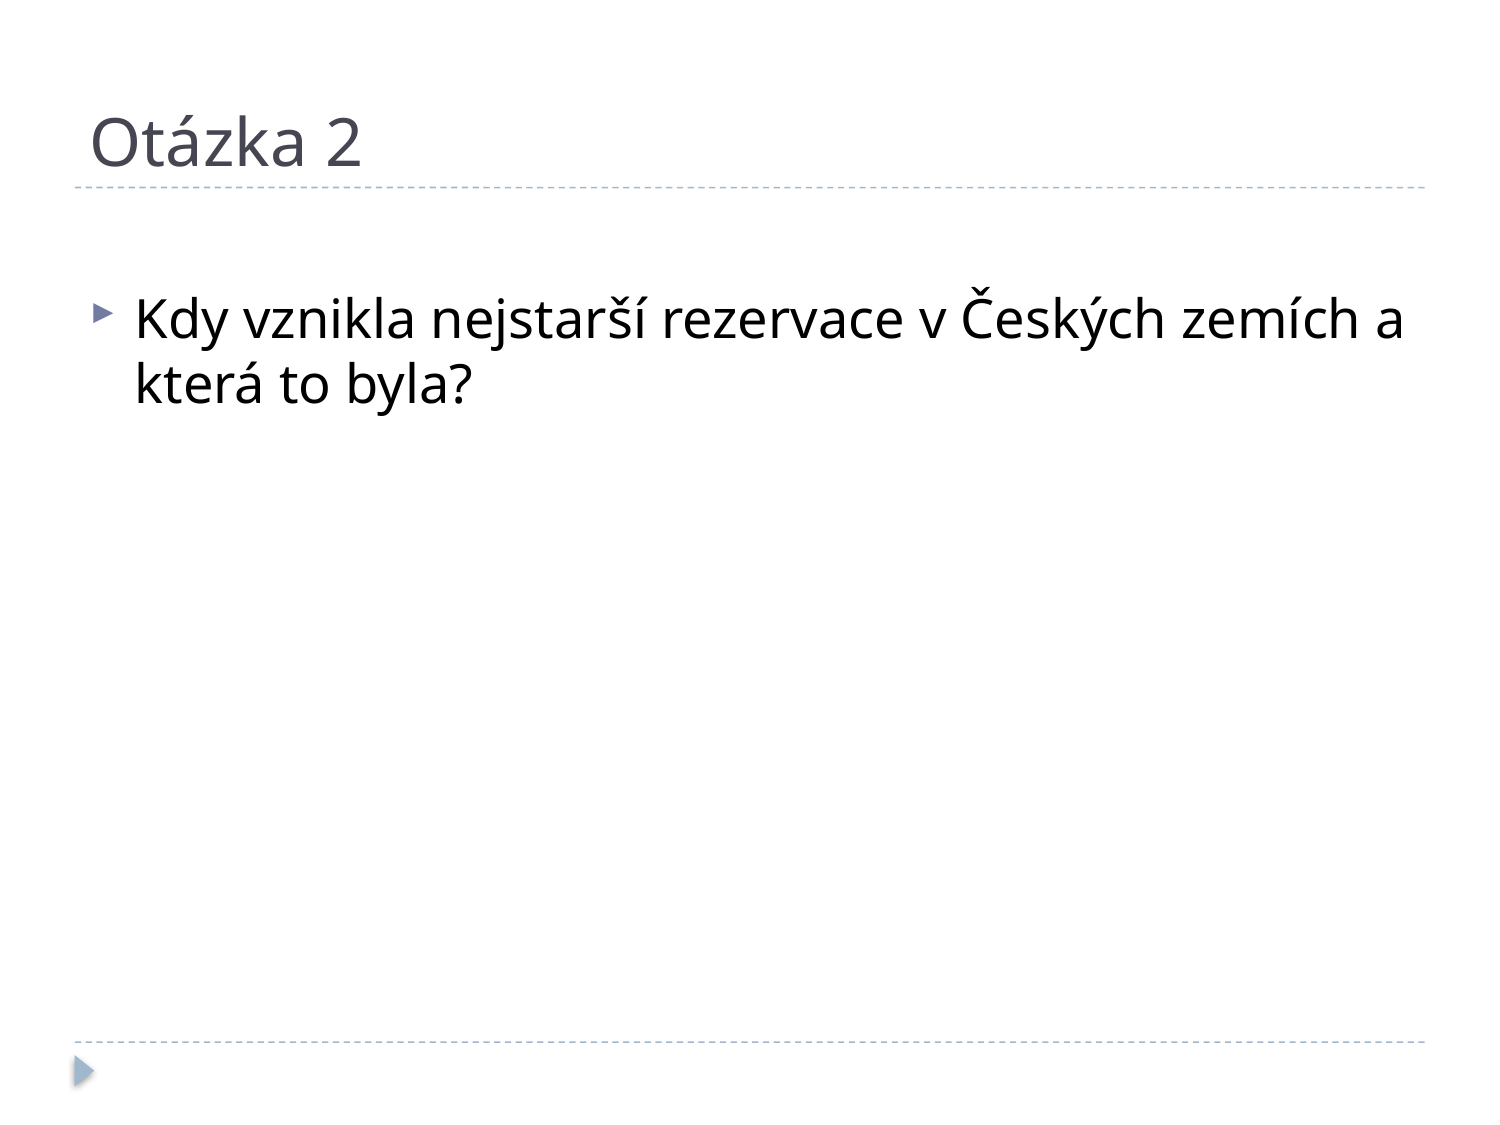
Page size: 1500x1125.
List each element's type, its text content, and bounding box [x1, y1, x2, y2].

title Otázka 2 [75, 24, 1425, 188]
list Kdy vznikla nejstarší rezervace v Českých zemích a která to byla? [75, 200, 1425, 1010]
